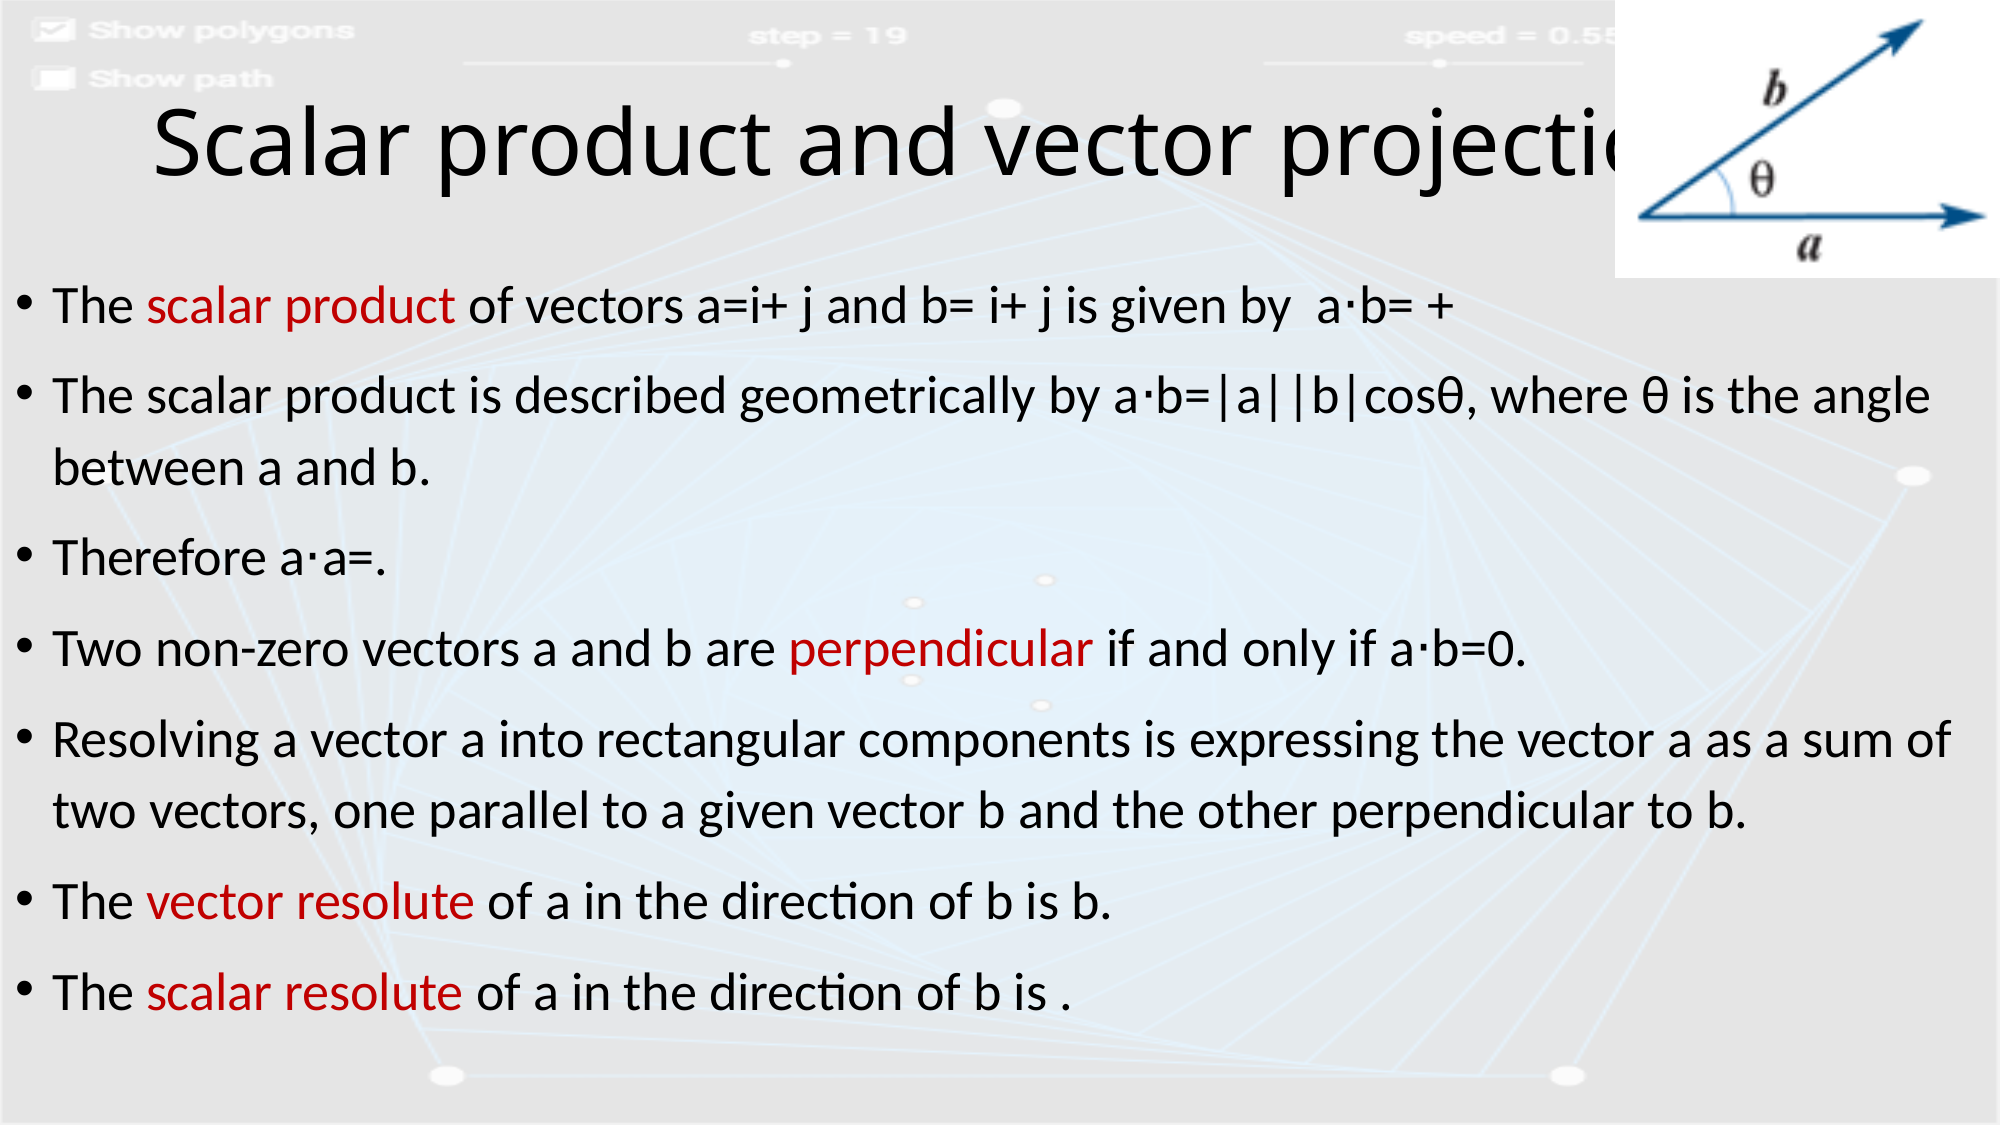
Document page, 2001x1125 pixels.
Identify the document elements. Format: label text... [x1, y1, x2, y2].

picture [1615, 0, 2000, 278]
title Scalar product and vector projections [137, 37, 1615, 255]
